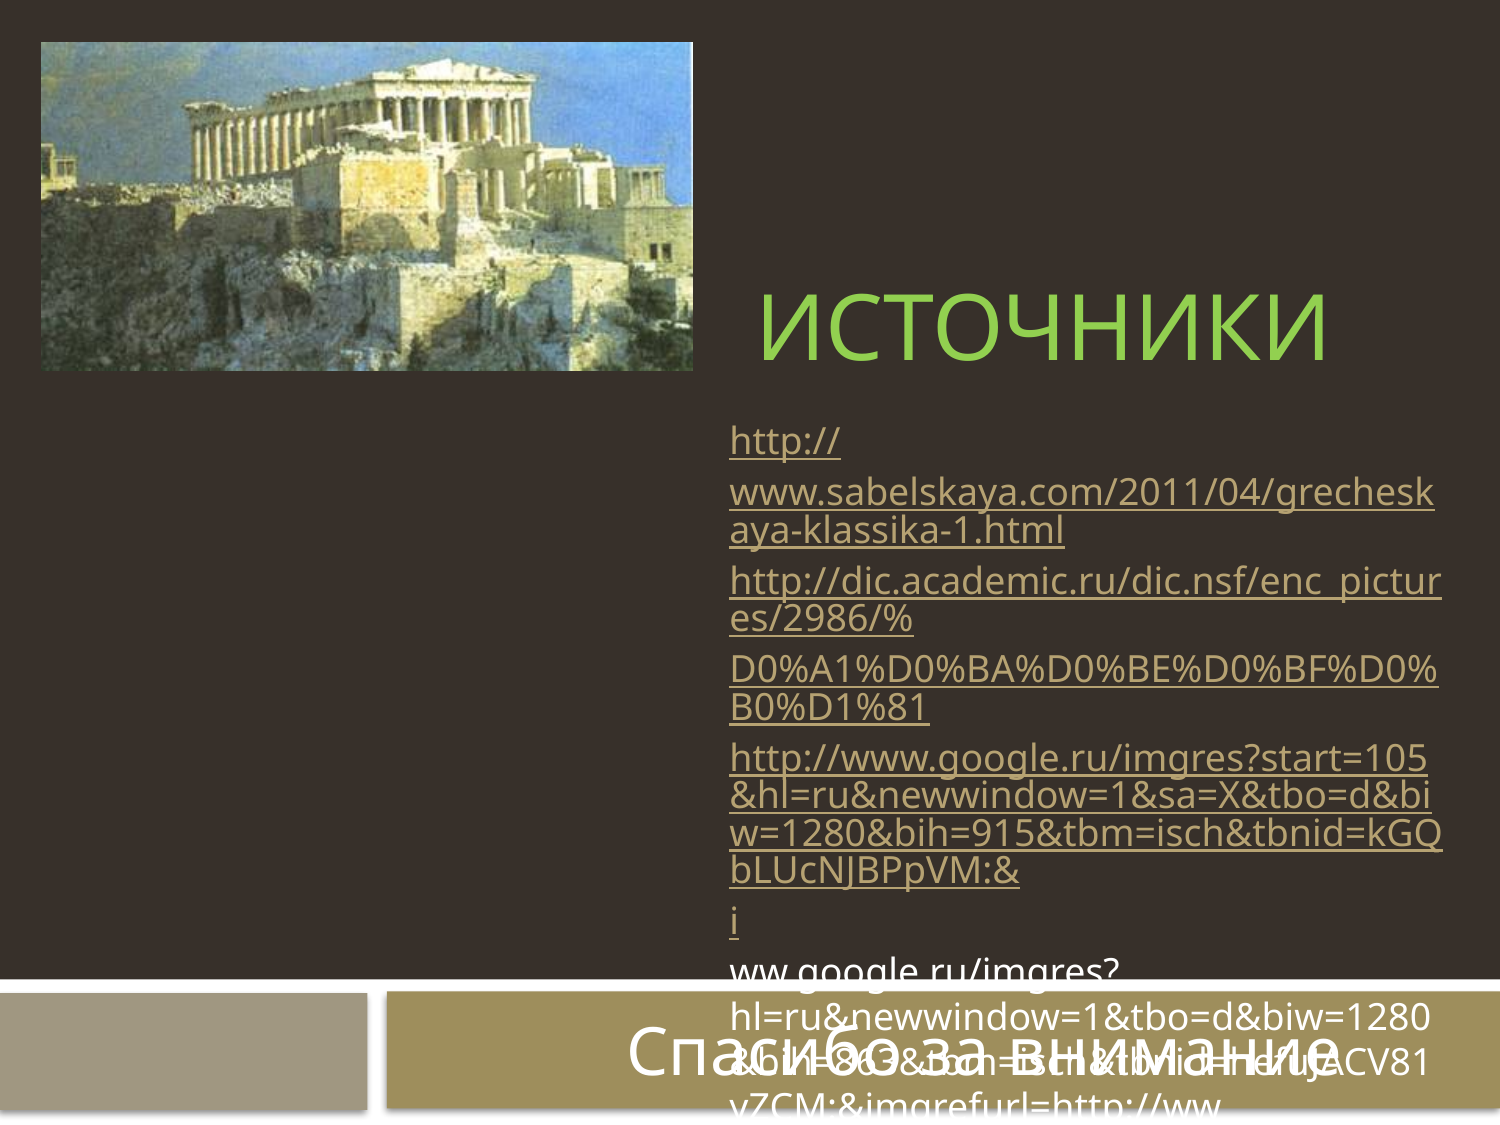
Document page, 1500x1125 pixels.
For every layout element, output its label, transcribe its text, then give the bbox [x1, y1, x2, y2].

text_box http://www.sabelskaya.com/2011/04/grecheskaya-klassika-1.html http://dic.academic.ru/dic.nsf/enc_pictures/2986/%D0%A1%D0%BA%D0%BE%D0%BF%D0%B0%D1%81 http://www.google.ru/imgres?start=105&hl=ru&newwindow=1&sa=X&tbo=d&biw=1280&bih=915&tbm=isch&tbnid=kGQbLUcNJBPpVM:&i ww.google.ru/imgres?hl=ru&newwindow=1&tbo=d&biw=1280&bih=863&tbm=isch&tbnid=hefuJACV81yZCM:&imgrefurl=http://ww [714, 409, 1465, 911]
subtitle Спасибо за внимание [387, 992, 1488, 1105]
title Источники [692, 30, 1459, 387]
picture [40, 42, 694, 372]
